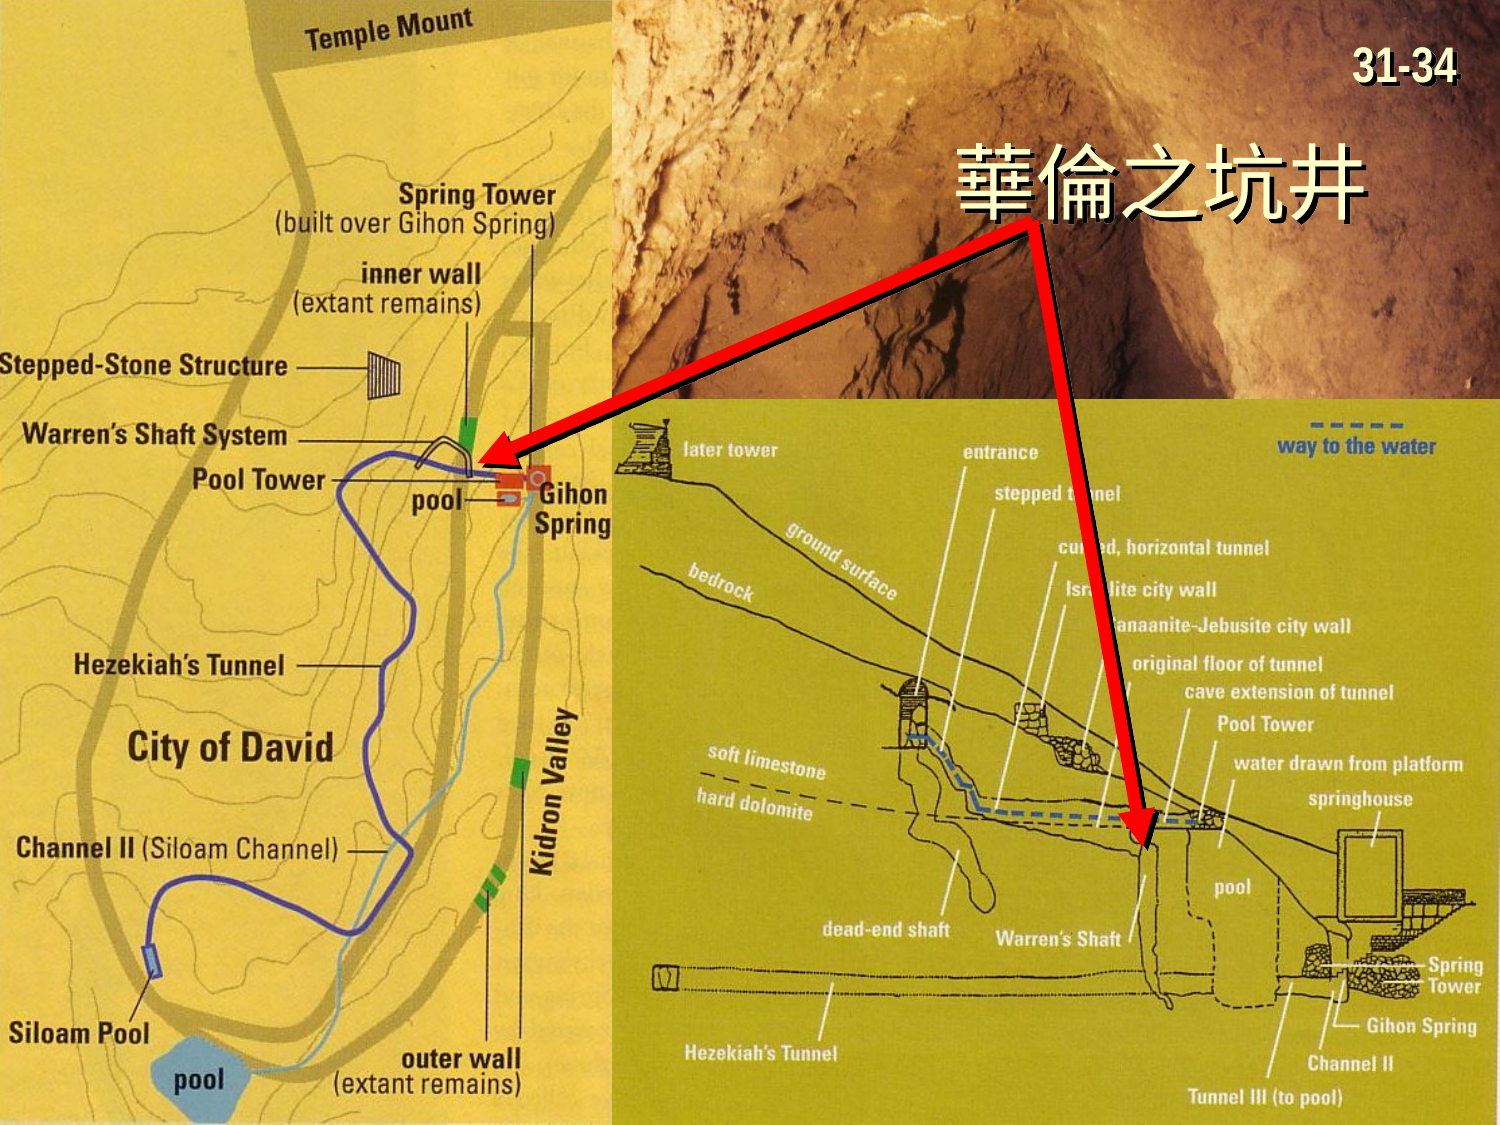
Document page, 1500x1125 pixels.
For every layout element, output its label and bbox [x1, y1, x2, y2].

picture [0, 0, 1500, 1125]
text_box [474, 201, 1175, 815]
